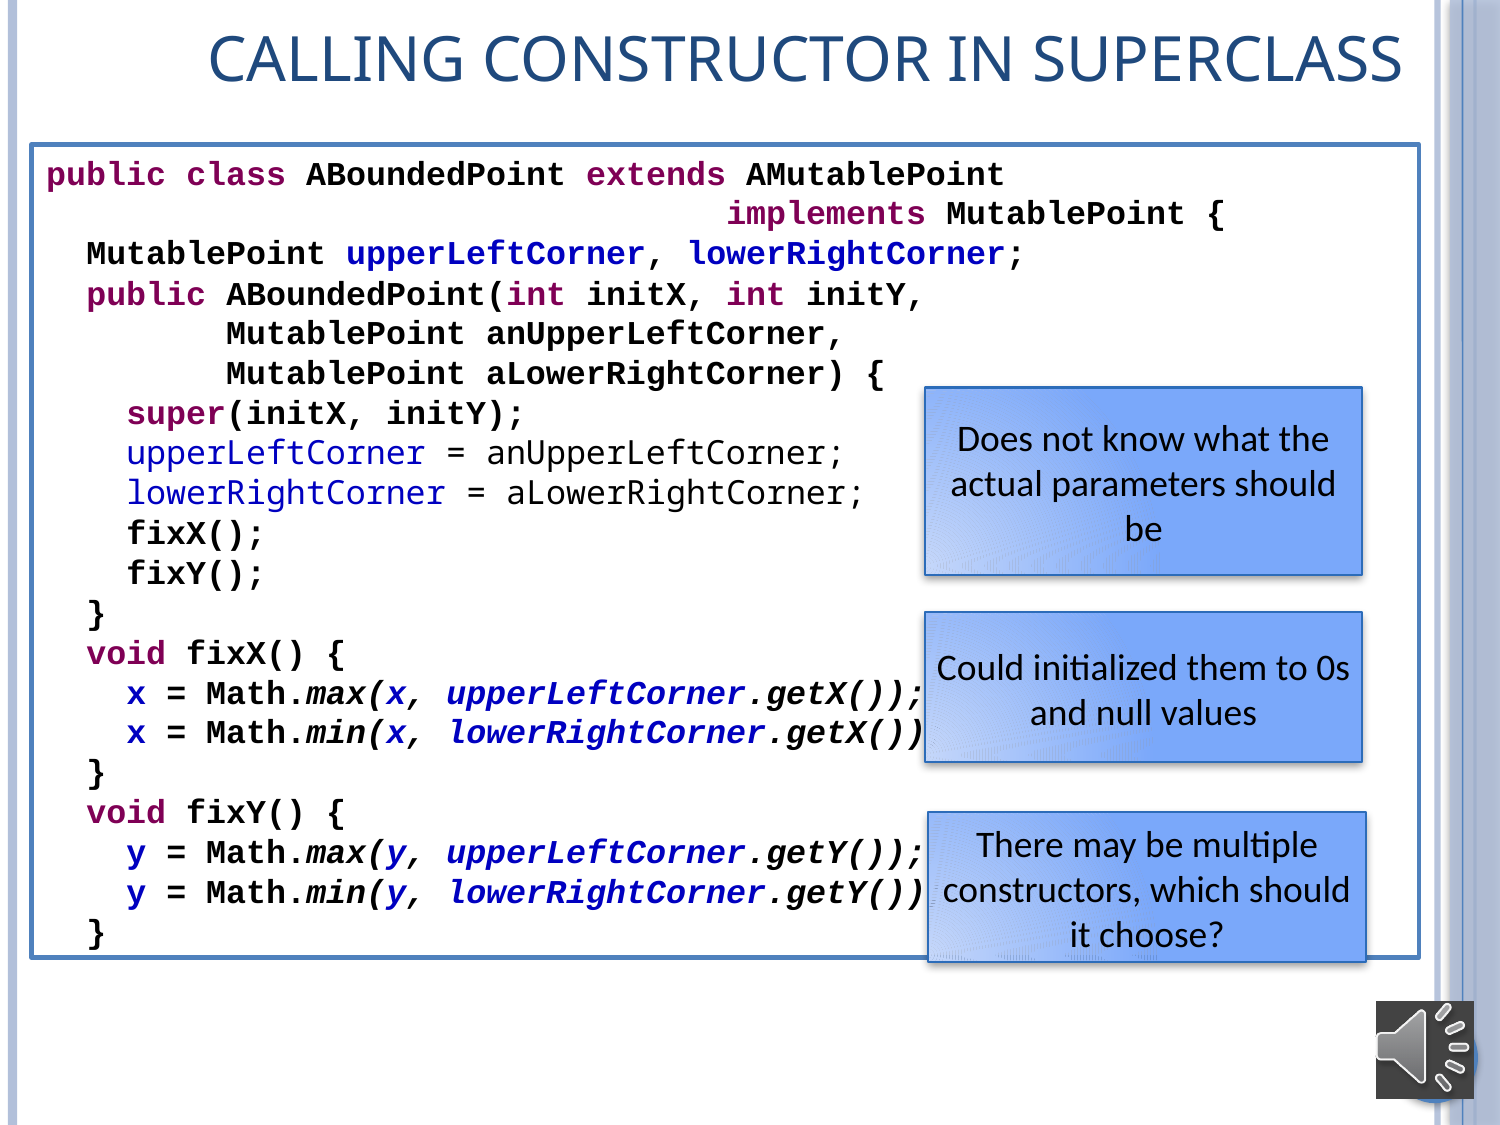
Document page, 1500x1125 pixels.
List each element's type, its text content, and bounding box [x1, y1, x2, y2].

text_box Does not know what the actual parameters should be [924, 386, 1363, 576]
picture [1374, 999, 1476, 1101]
title Calling Constructor in Superclass [112, 0, 1500, 113]
text_box Could initialized them to 0s and null values [924, 611, 1363, 763]
text_box public class ABoundedPoint extends AMutablePoint implements MutablePoint { MutablePoint upperLeftCorner, lowerRightCorner; public ABoundedPoint(int initX, int initY, MutablePoint anUpperLeftCorner, MutablePoint aLowerRightCorner) { super(initX, initY); upperLeftCorner = anUpperLeftCorner; lowerRightCorner = aLowerRightCorner; fixX(); fixY(); } void fixX() { x = Math.max(x, upperLeftCorner.getX()); x = Math.min(x, lowerRightCorner.getX()); } void fixY() { y = Math.max(y, upperLeftCorner.getY()); y = Math.min(y, lowerRightCorner.getY()); } [29, 142, 1421, 960]
text_box There may be multiple constructors, which should it choose? [927, 811, 1367, 963]
